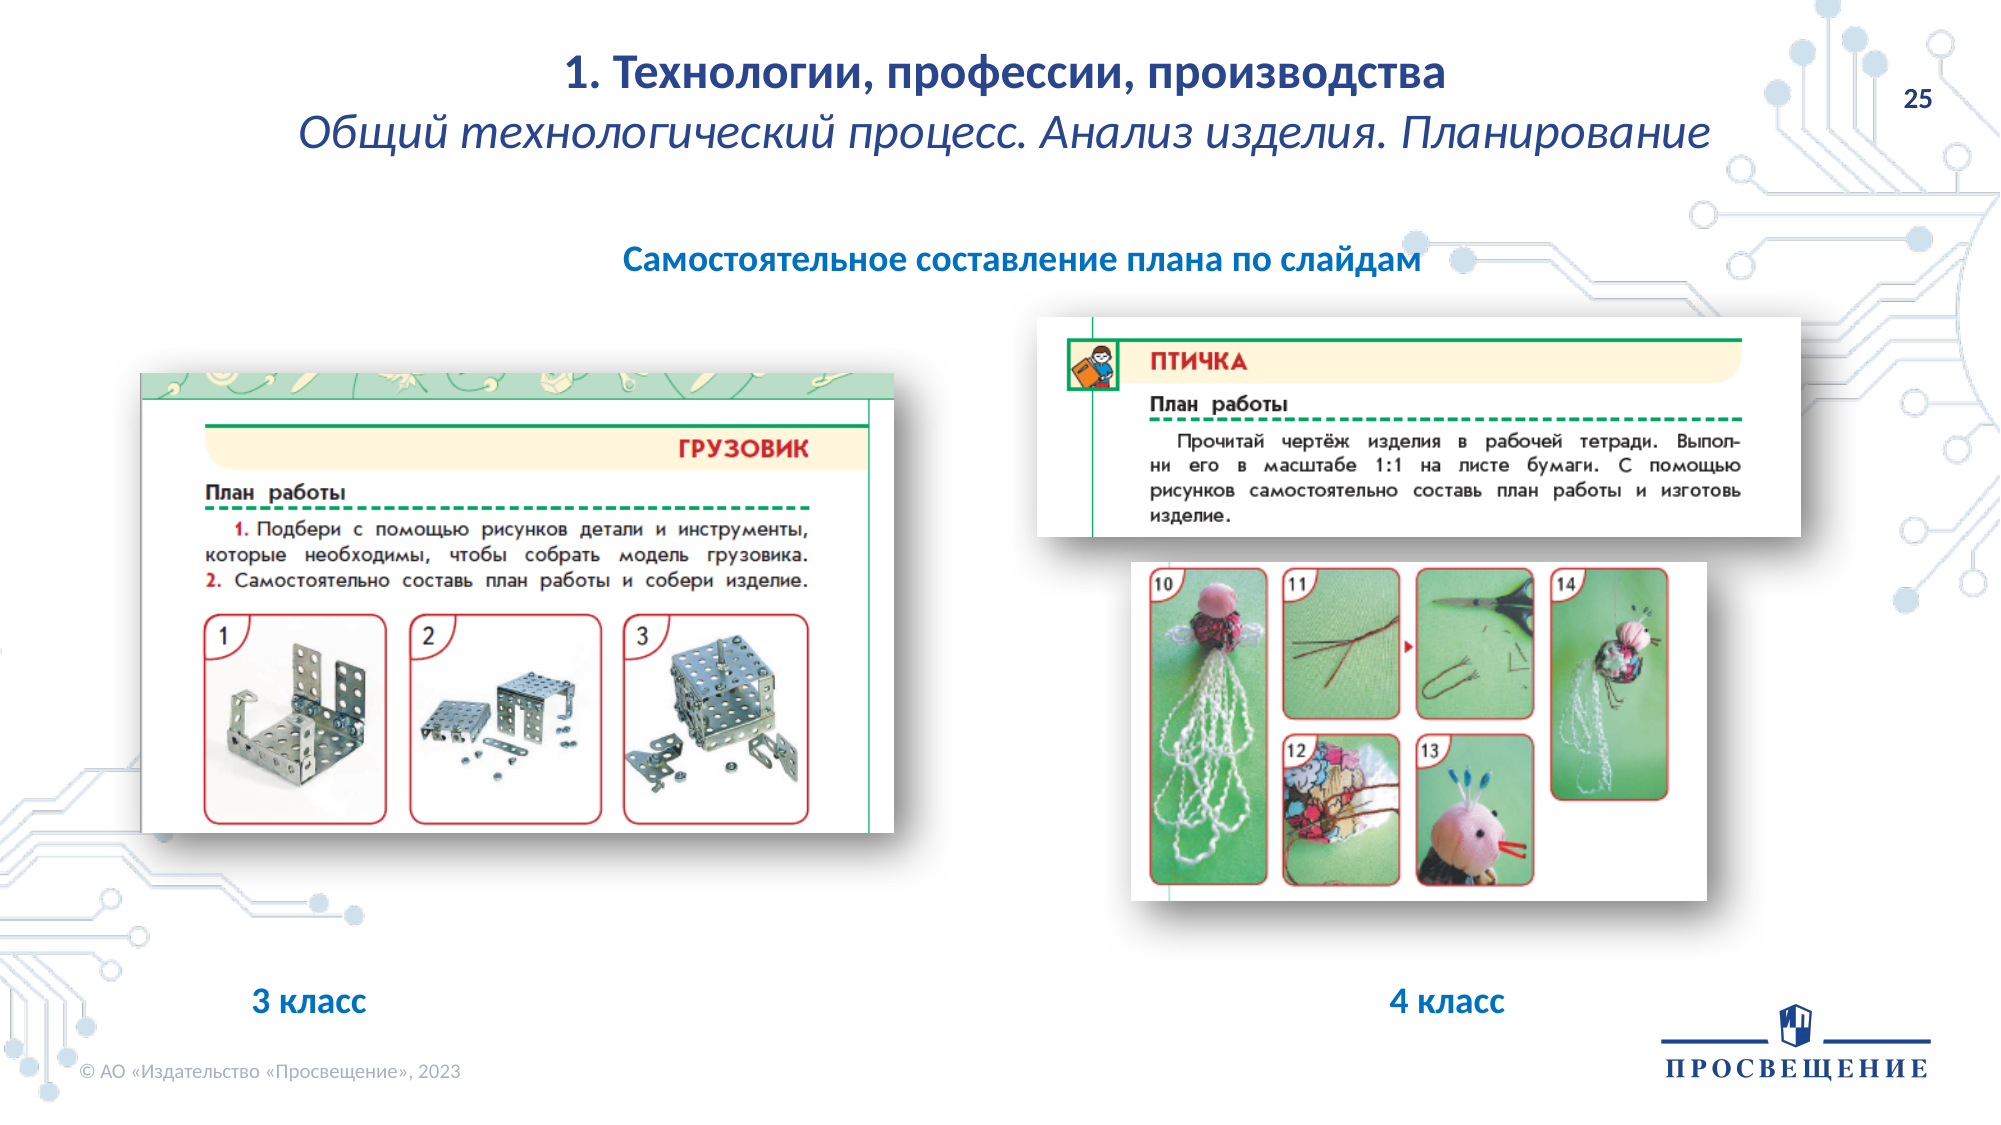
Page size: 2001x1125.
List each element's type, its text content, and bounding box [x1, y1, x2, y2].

picture [0, 0, 2000, 1125]
text_box 4 класс [1374, 968, 1533, 1028]
text_box 1. Технологии, профессии, производства Общий технологический процесс. Анализ изделия. Планирование [274, 31, 1736, 166]
text_box Самостоятельное составление плана по слайдам [600, 226, 1455, 287]
text_box 3 класс [236, 968, 430, 1028]
